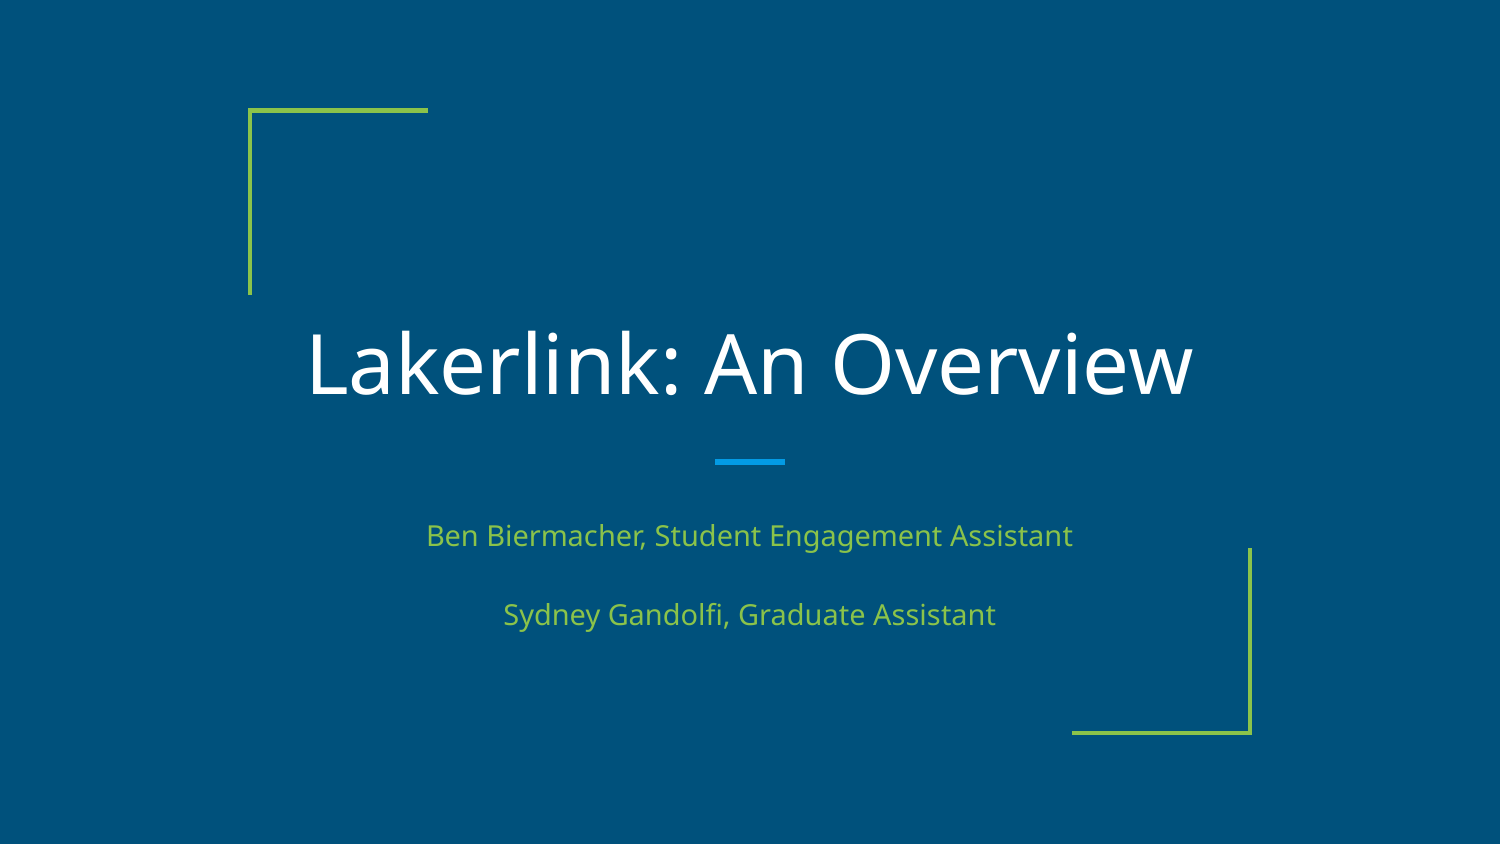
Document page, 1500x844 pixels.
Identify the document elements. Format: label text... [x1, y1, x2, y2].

title Lakerlink: An Overview [275, 195, 1225, 435]
subtitle Ben Biermacher, Student Engagement Assistant Sydney Gandolfi, Graduate Assistant [275, 500, 1225, 650]
